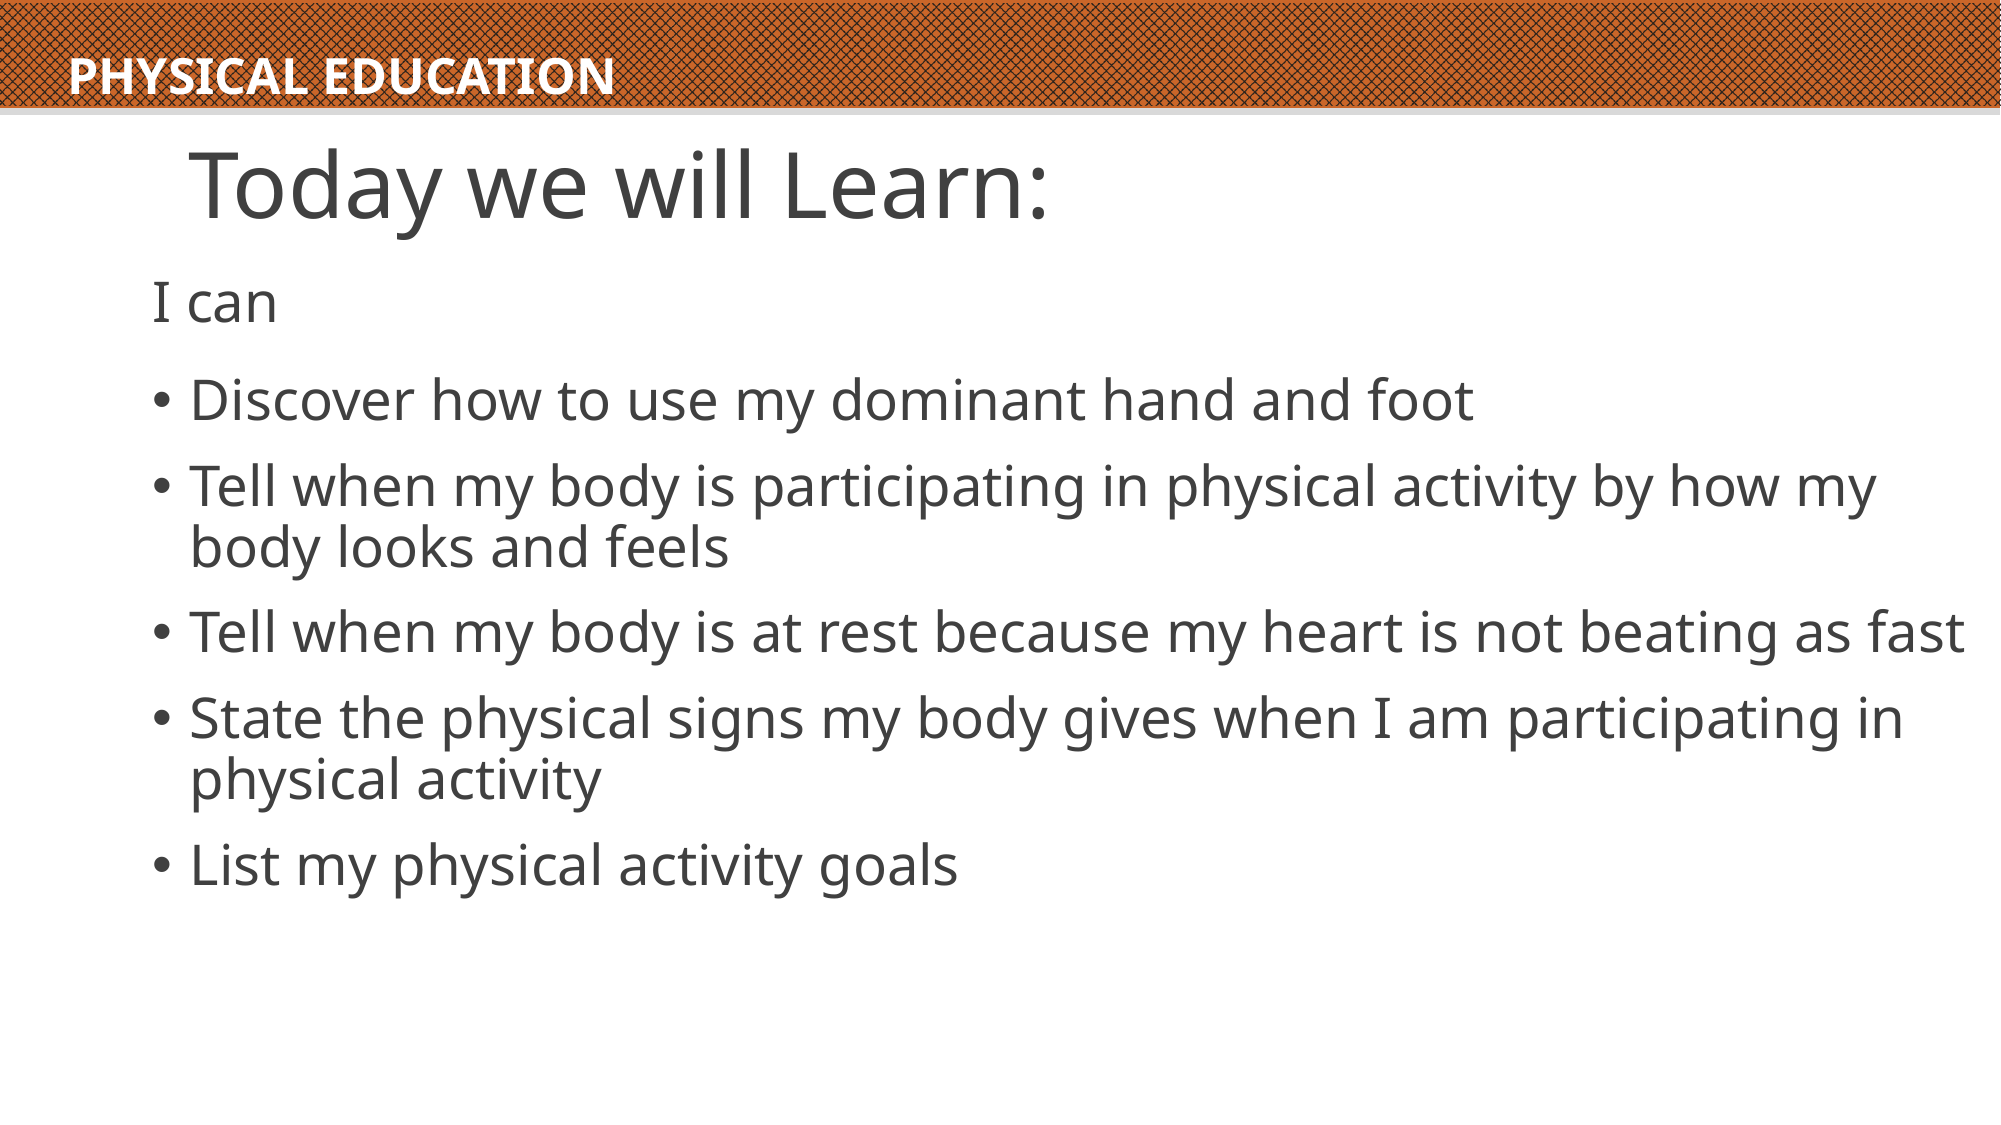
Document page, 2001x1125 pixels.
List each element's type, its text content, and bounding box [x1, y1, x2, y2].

title Today we will Learn: [0, 131, 2000, 257]
text_box PHYSICAL EDUCATION [42, 106, 642, 112]
list I can Discover how to use my dominant hand and foot Tell when my body is participating in physical activity by how my body looks and feels Tell when my body is at rest because my heart is not beating as fast State the physical signs my body gives when I am participating in physical activity List my physical activity goals [137, 266, 2000, 1125]
text_box [0, 106, 2000, 113]
picture [0, 3, 2001, 106]
